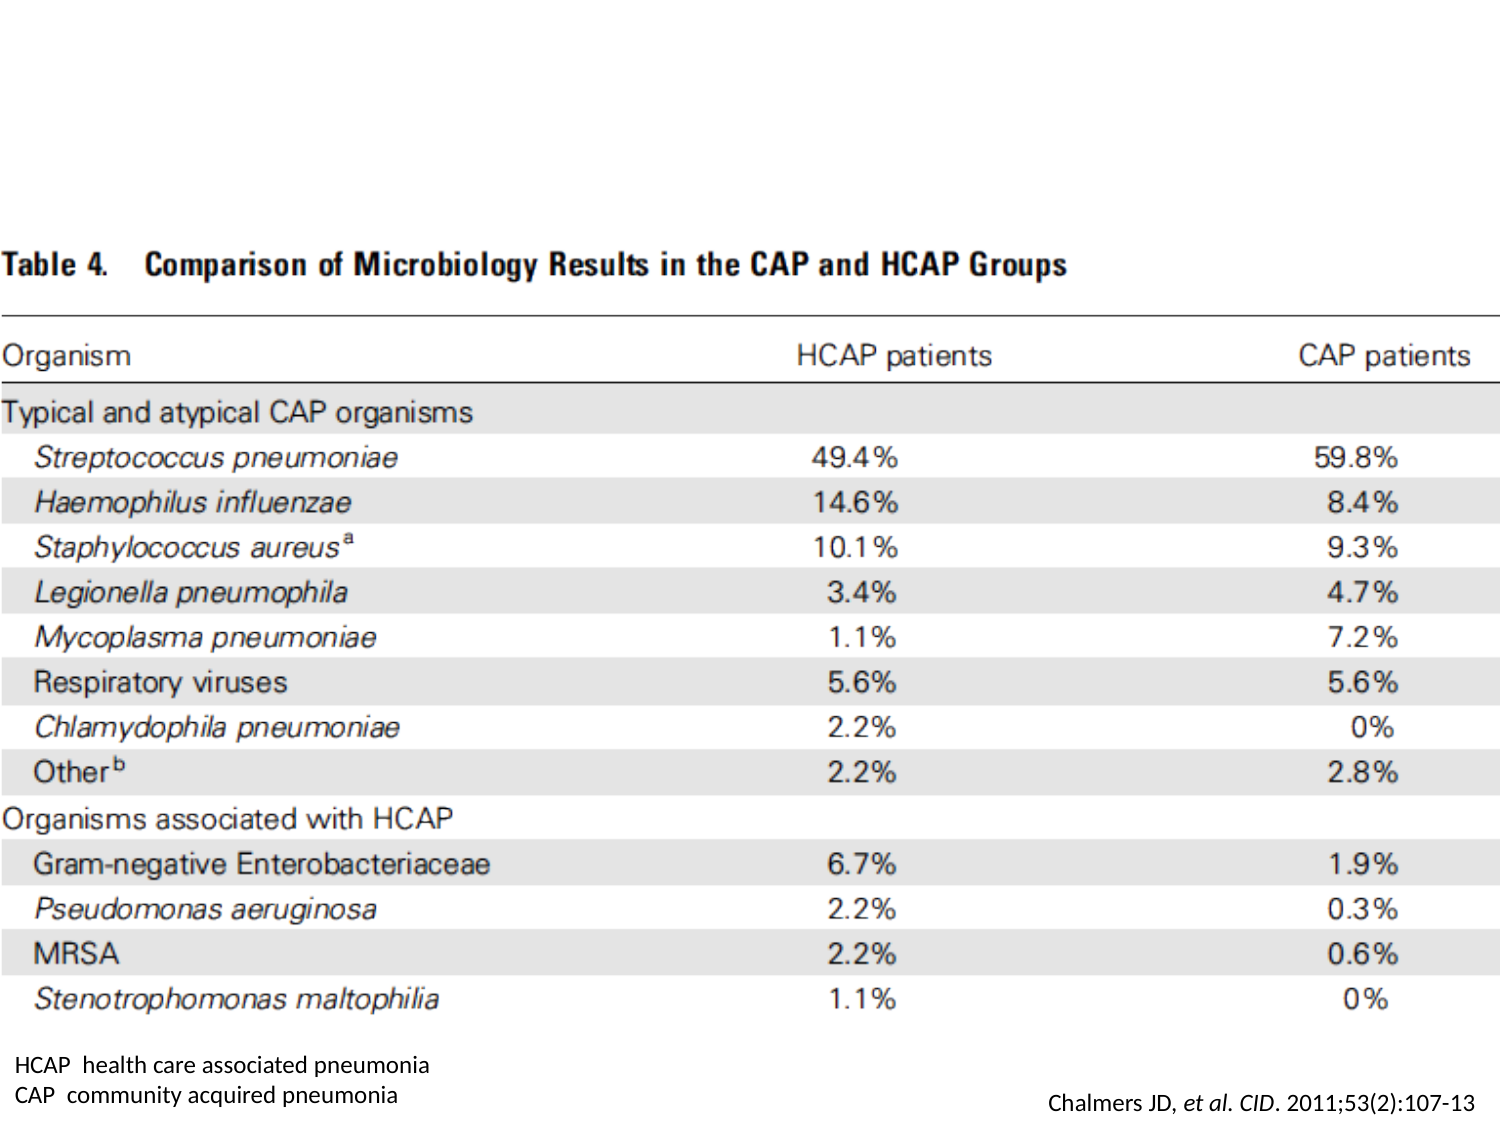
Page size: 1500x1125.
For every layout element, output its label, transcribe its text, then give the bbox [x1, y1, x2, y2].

text_box Chalmers JD, et al. CID. 2011;53(2):107-13 [1033, 1079, 1500, 1125]
text_box HCAP health care associated pneumonia CAP community acquired pneumonia [0, 1041, 498, 1117]
picture [0, 241, 1500, 1026]
